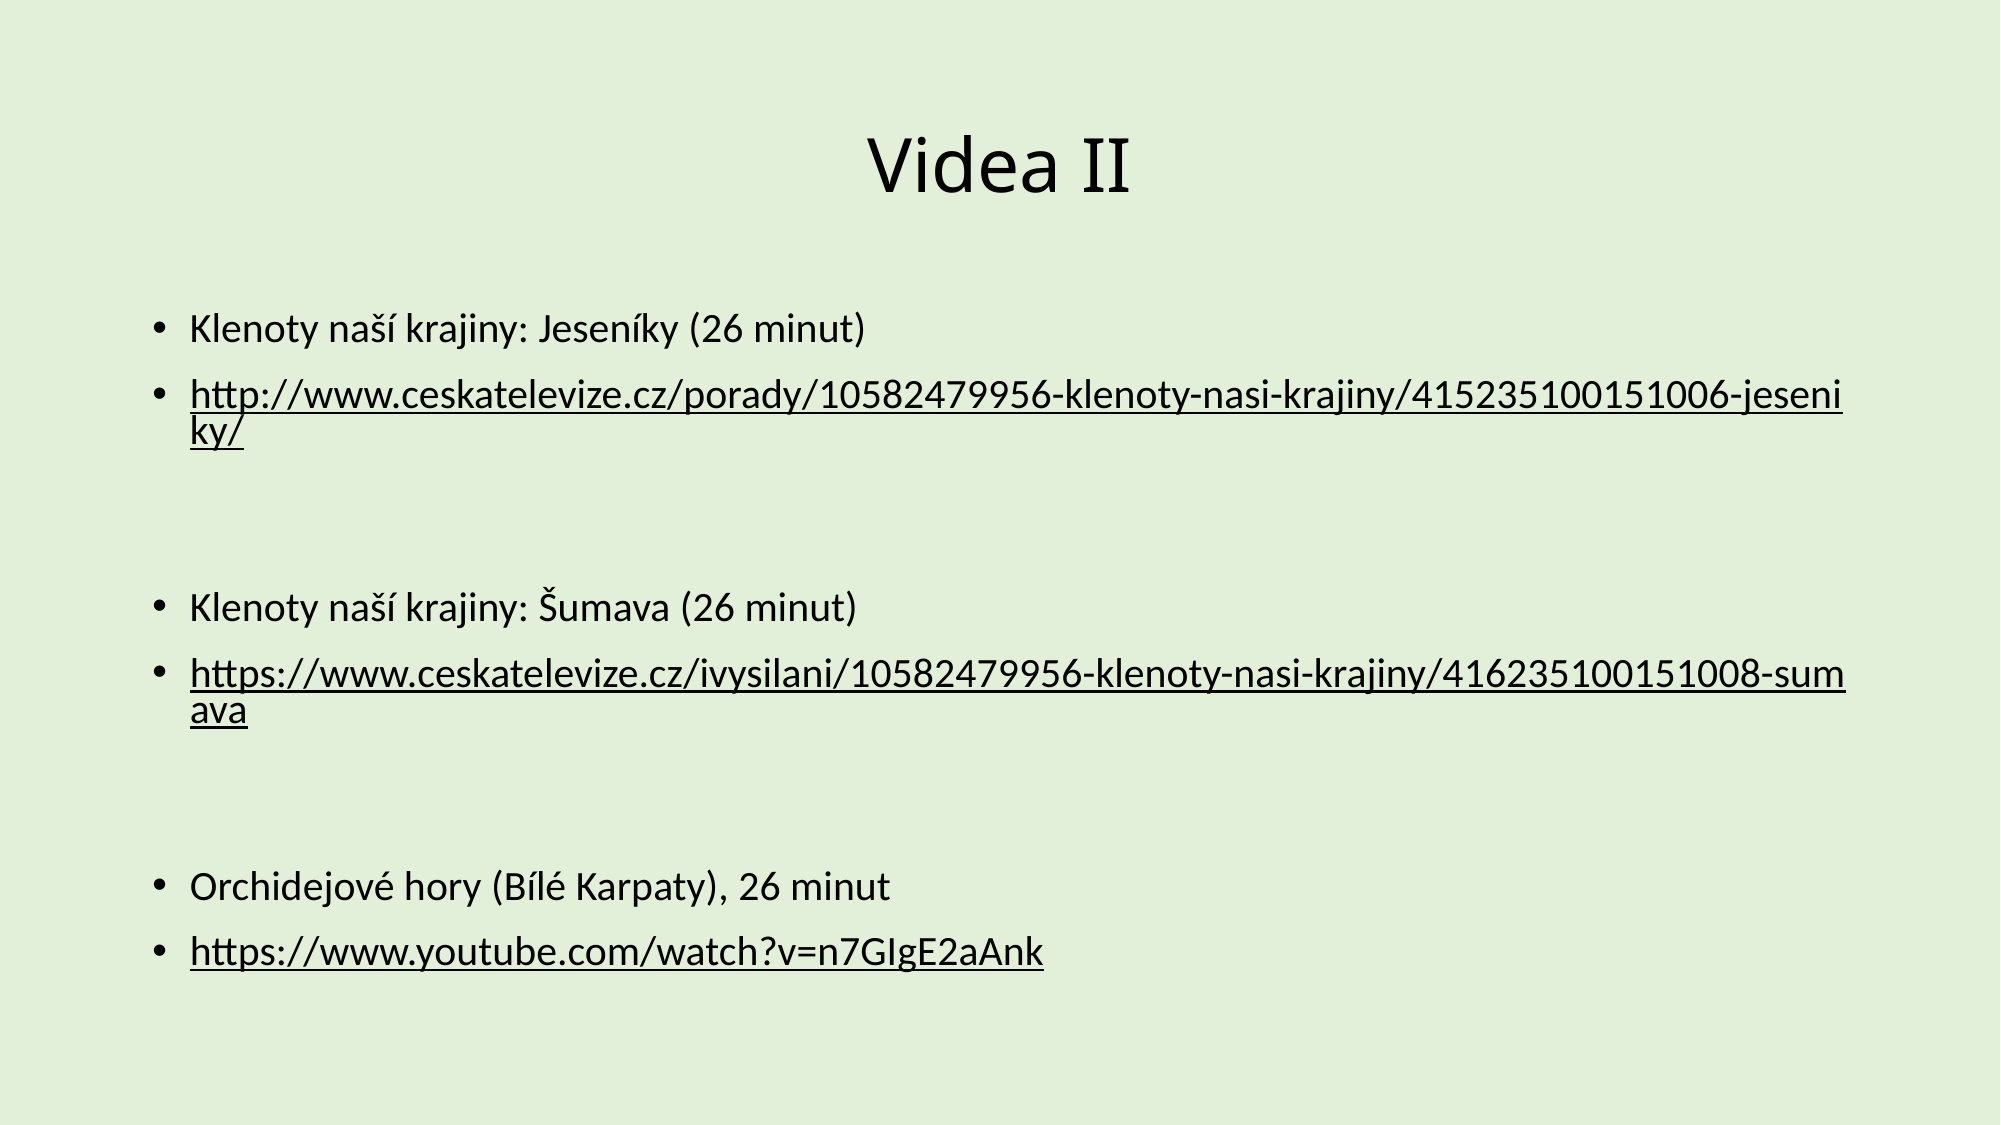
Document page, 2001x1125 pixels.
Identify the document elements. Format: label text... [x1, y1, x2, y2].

list Klenoty naší krajiny: Jeseníky (26 minut) http://www.ceskatelevize.cz/porady/10582479956-klenoty-nasi-krajiny/415235100151006-jeseniky/ Klenoty naší krajiny: Šumava (26 minut) https://www.ceskatelevize.cz/ivysilani/10582479956-klenoty-nasi-krajiny/416235100151008-sumava Orchidejové hory (Bílé Karpaty), 26 minut https://www.youtube.com/watch?v=n7GIgE2aAnk [137, 299, 1863, 1014]
title Videa II [137, 59, 1863, 278]
